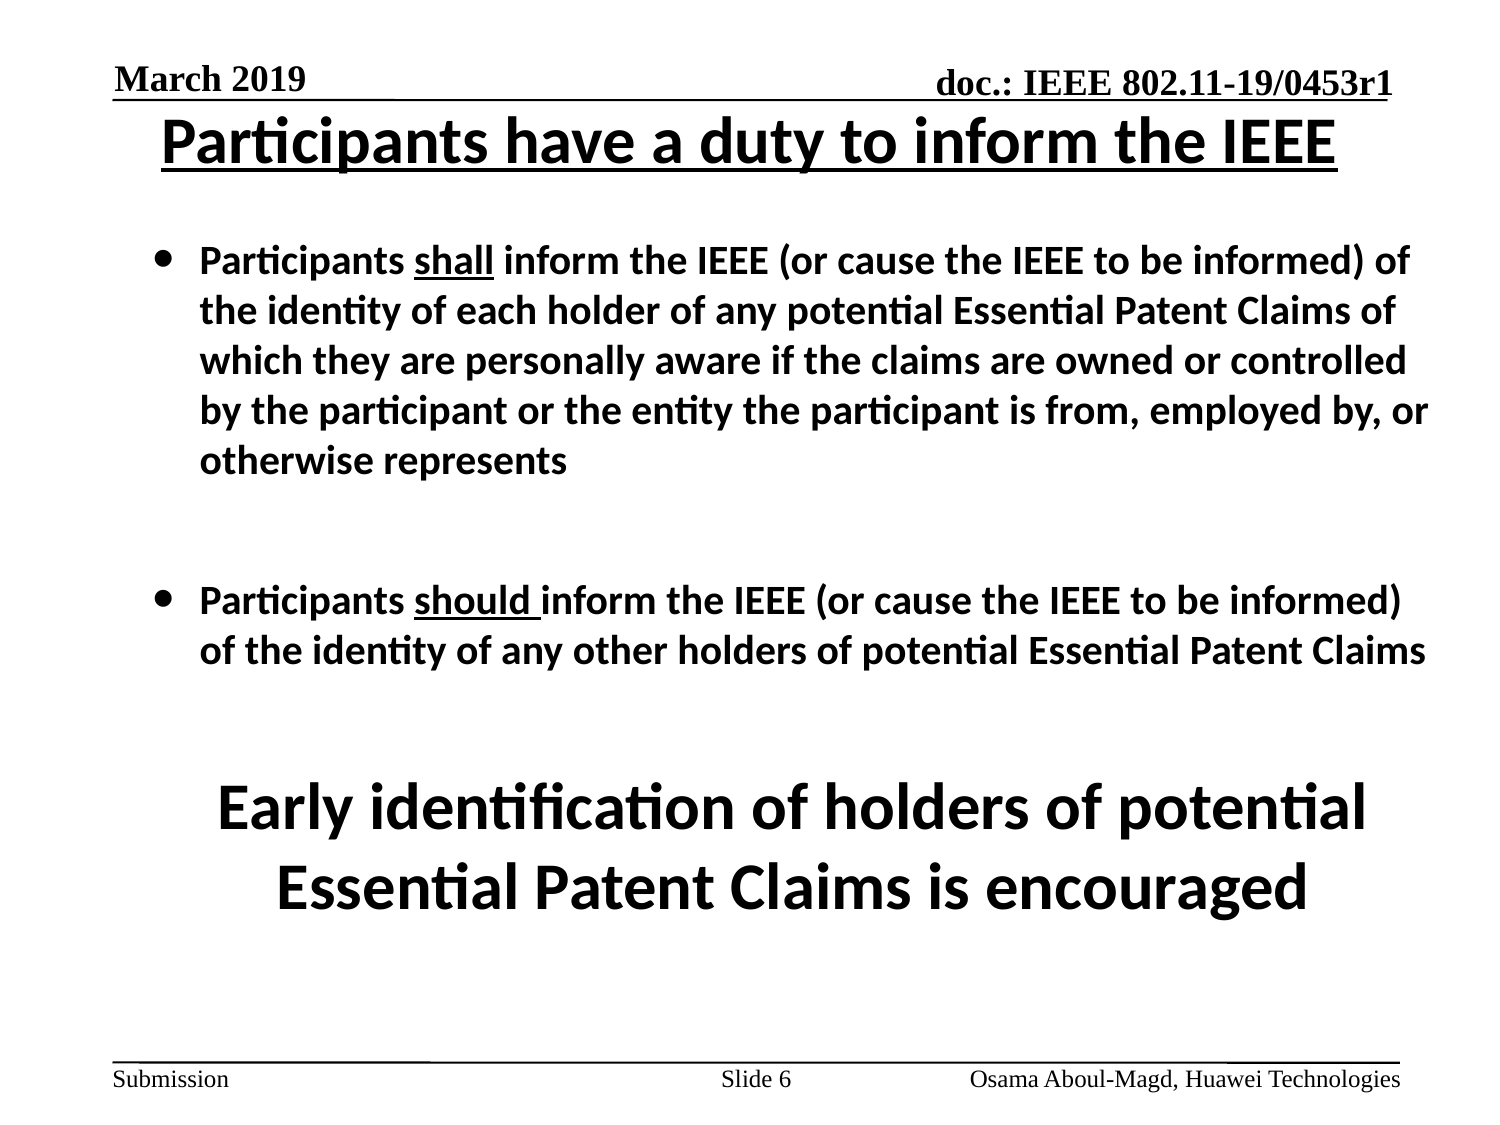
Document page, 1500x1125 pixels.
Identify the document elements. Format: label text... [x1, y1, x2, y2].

footer Osama Aboul-Magd, Huawei Technologies [878, 1061, 1402, 1093]
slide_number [114, 54, 423, 100]
slide_number Slide 6 [712, 1061, 800, 1123]
list Participants shall inform the IEEE (or cause the IEEE to be informed) of the identity of each holder of any potential Essential Patent Claims of which they are personally aware if the claims are owned or controlled by the participant or the entity the participant is from, employed by, or otherwise represents Participants should inform the IEEE (or cause the IEEE to be informed) of the identity of any other holders of potential Essential Patent Claims Early identification of holders of potential Essential Patent Claims is encouraged [62, 224, 1451, 901]
title Participants have a duty to inform the IEEE [112, 112, 1388, 163]
